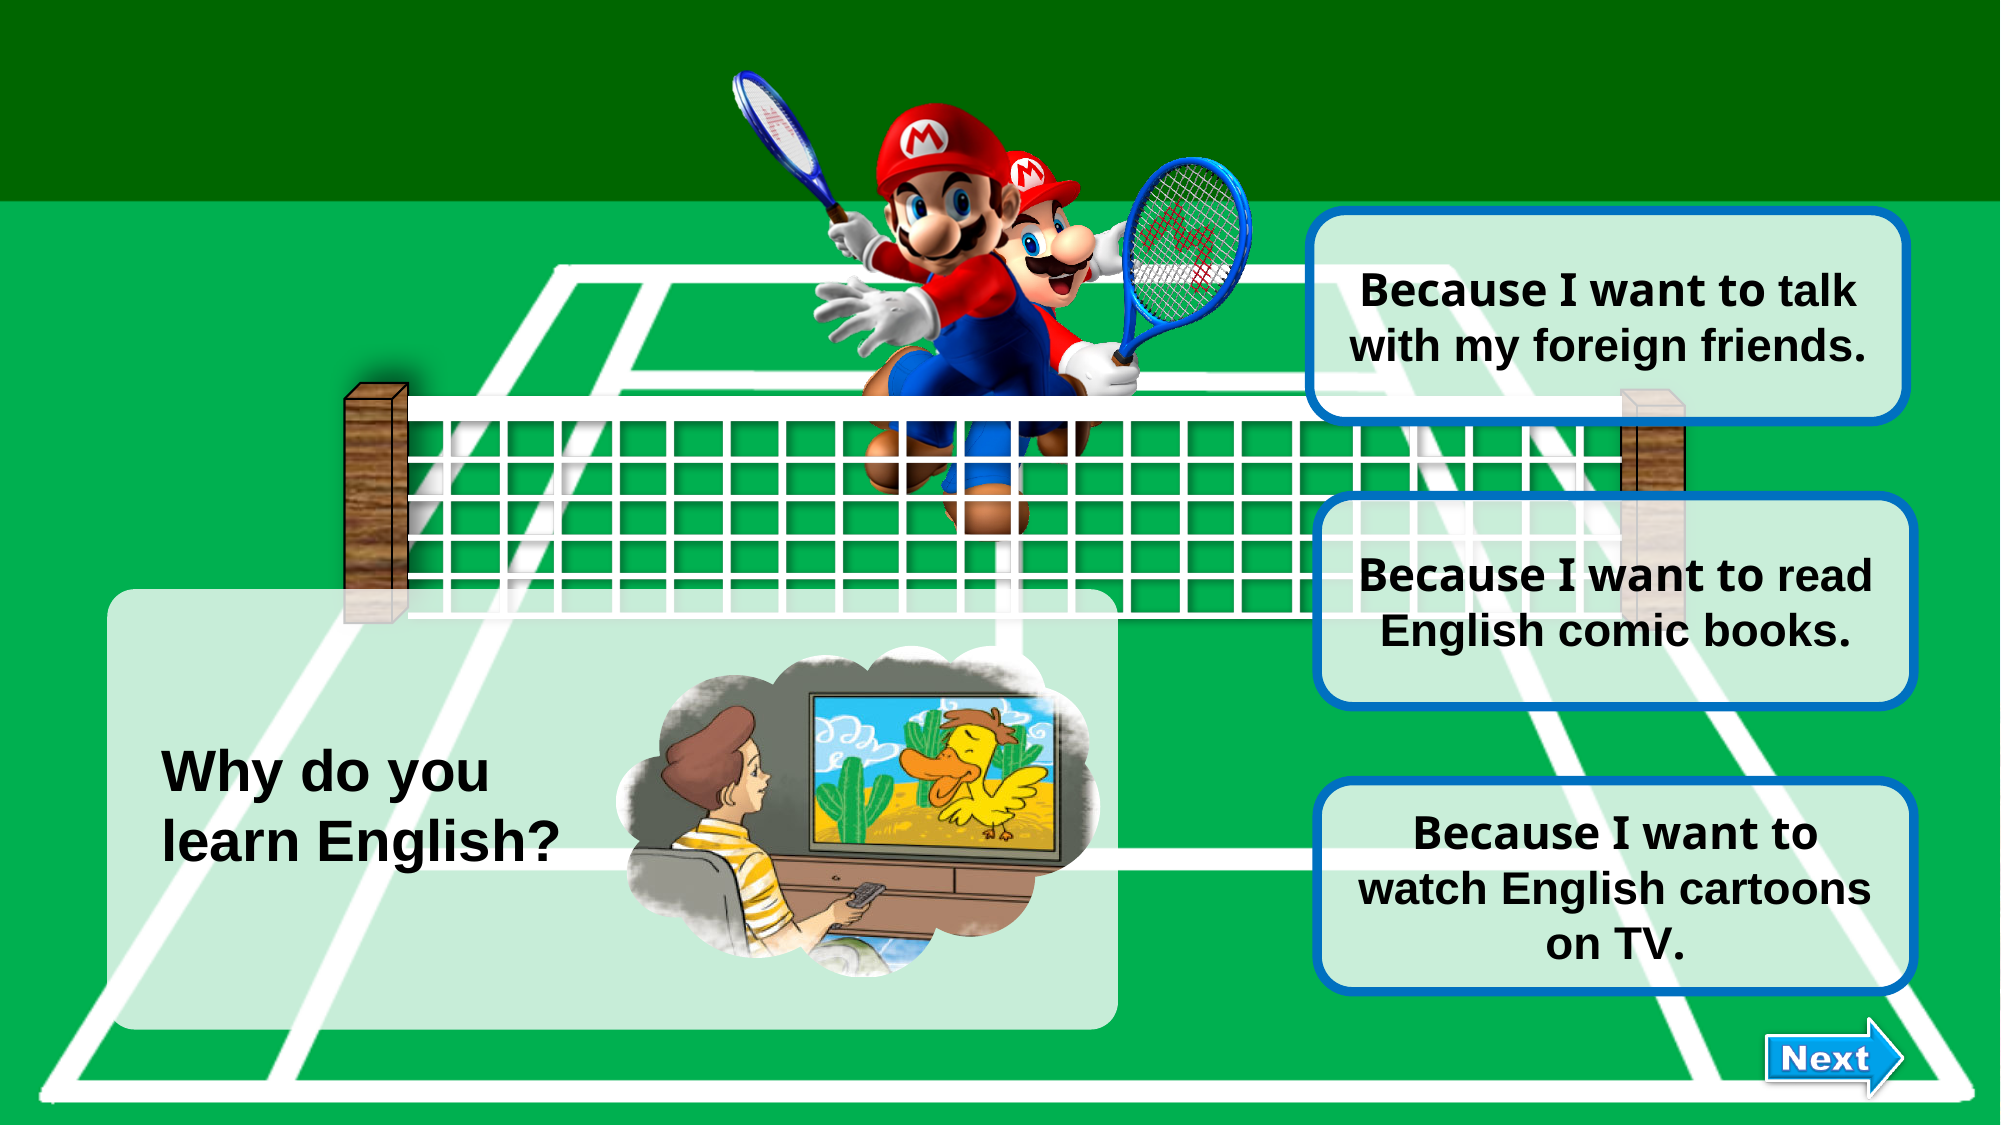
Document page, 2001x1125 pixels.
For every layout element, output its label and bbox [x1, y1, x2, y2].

text_box [344, 382, 1685, 630]
picture [0, 0, 2001, 1125]
